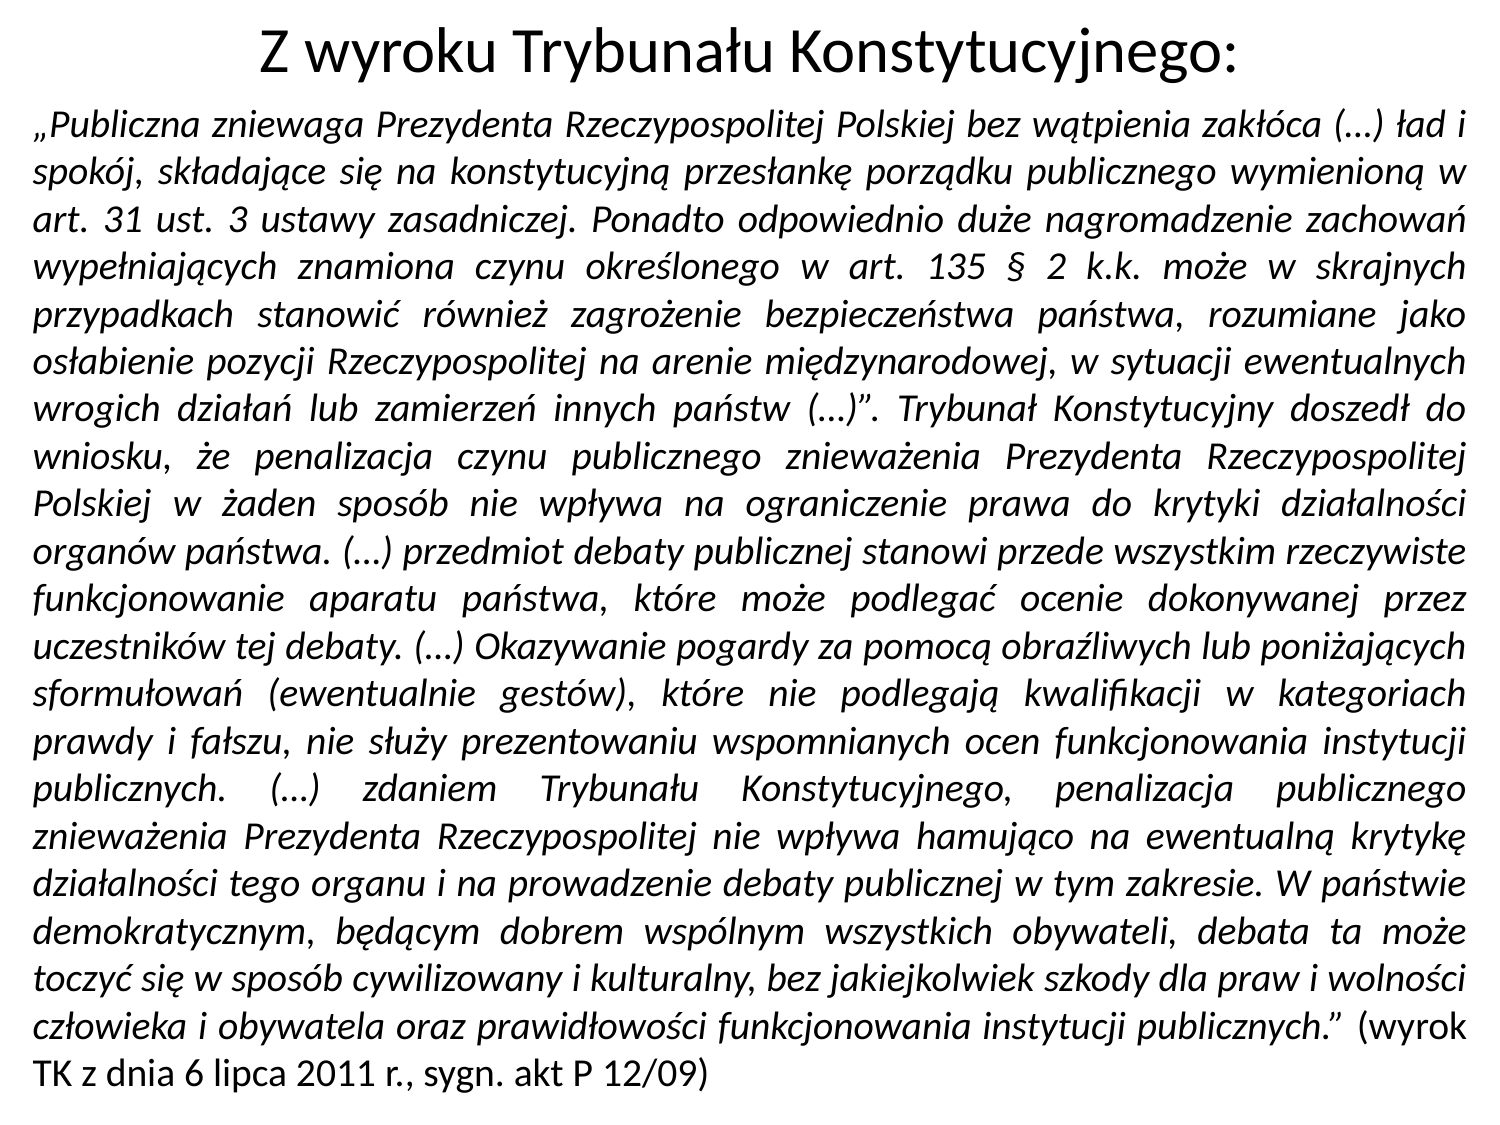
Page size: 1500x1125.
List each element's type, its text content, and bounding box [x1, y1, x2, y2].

list „Publiczna zniewaga Prezydenta Rzeczypospolitej Polskiej bez wątpienia zakłóca (…) ład i spokój, składające się na konstytucyjną przesłankę porządku publicznego wymienioną w art. 31 ust. 3 ustawy zasadniczej. Ponadto odpowiednio duże nagromadzenie zachowań wypełniających znamiona czynu określonego w art. 135 § 2 k.k. może w skrajnych przypadkach stanowić również zagrożenie bezpieczeństwa państwa, rozumiane jako osłabienie pozycji Rzeczypospolitej na arenie międzynarodowej, w sytuacji ewentualnych wrogich działań lub zamierzeń innych państw (…)”. Trybunał Konstytucyjny doszedł do wniosku, że penalizacja czynu publicznego znieważenia Prezydenta Rzeczypospolitej Polskiej w żaden sposób nie wpływa na ograniczenie prawa do krytyki działalności organów państwa. (…) przedmiot debaty publicznej stanowi przede wszystkim rzeczywiste funkcjonowanie aparatu państwa, które może podlegać ocenie dokonywanej przez uczestników tej debaty. (…) Okazywanie pogardy za pomocą obraźliwych lub poniżających sformułowań (ewentualnie gestów), które nie podlegają kwalifikacji w kategoriach prawdy i fałszu, nie służy prezentowaniu wspomnianych ocen funkcjonowania instytucji publicznych. (…) zdaniem Trybunału Konstytucyjnego, penalizacja publicznego znieważenia Prezydenta Rzeczypospolitej nie wpływa hamująco na ewentualną krytykę działalności tego organu i na prowadzenie debaty publicznej w tym zakresie. W państwie demokratycznym, będącym dobrem wspólnym wszystkich obywateli, debata ta może toczyć się w sposób cywilizowany i kulturalny, bez jakiejkolwiek szkody dla praw i wolności człowieka i obywatela oraz prawidłowości funkcjonowania instytucji publicznych.” (wyrok TK z dnia 6 lipca 2011 r., sygn. akt P 12/09) [17, 90, 1483, 1125]
title Z wyroku Trybunału Konstytucyjnego: [75, 0, 1425, 90]
